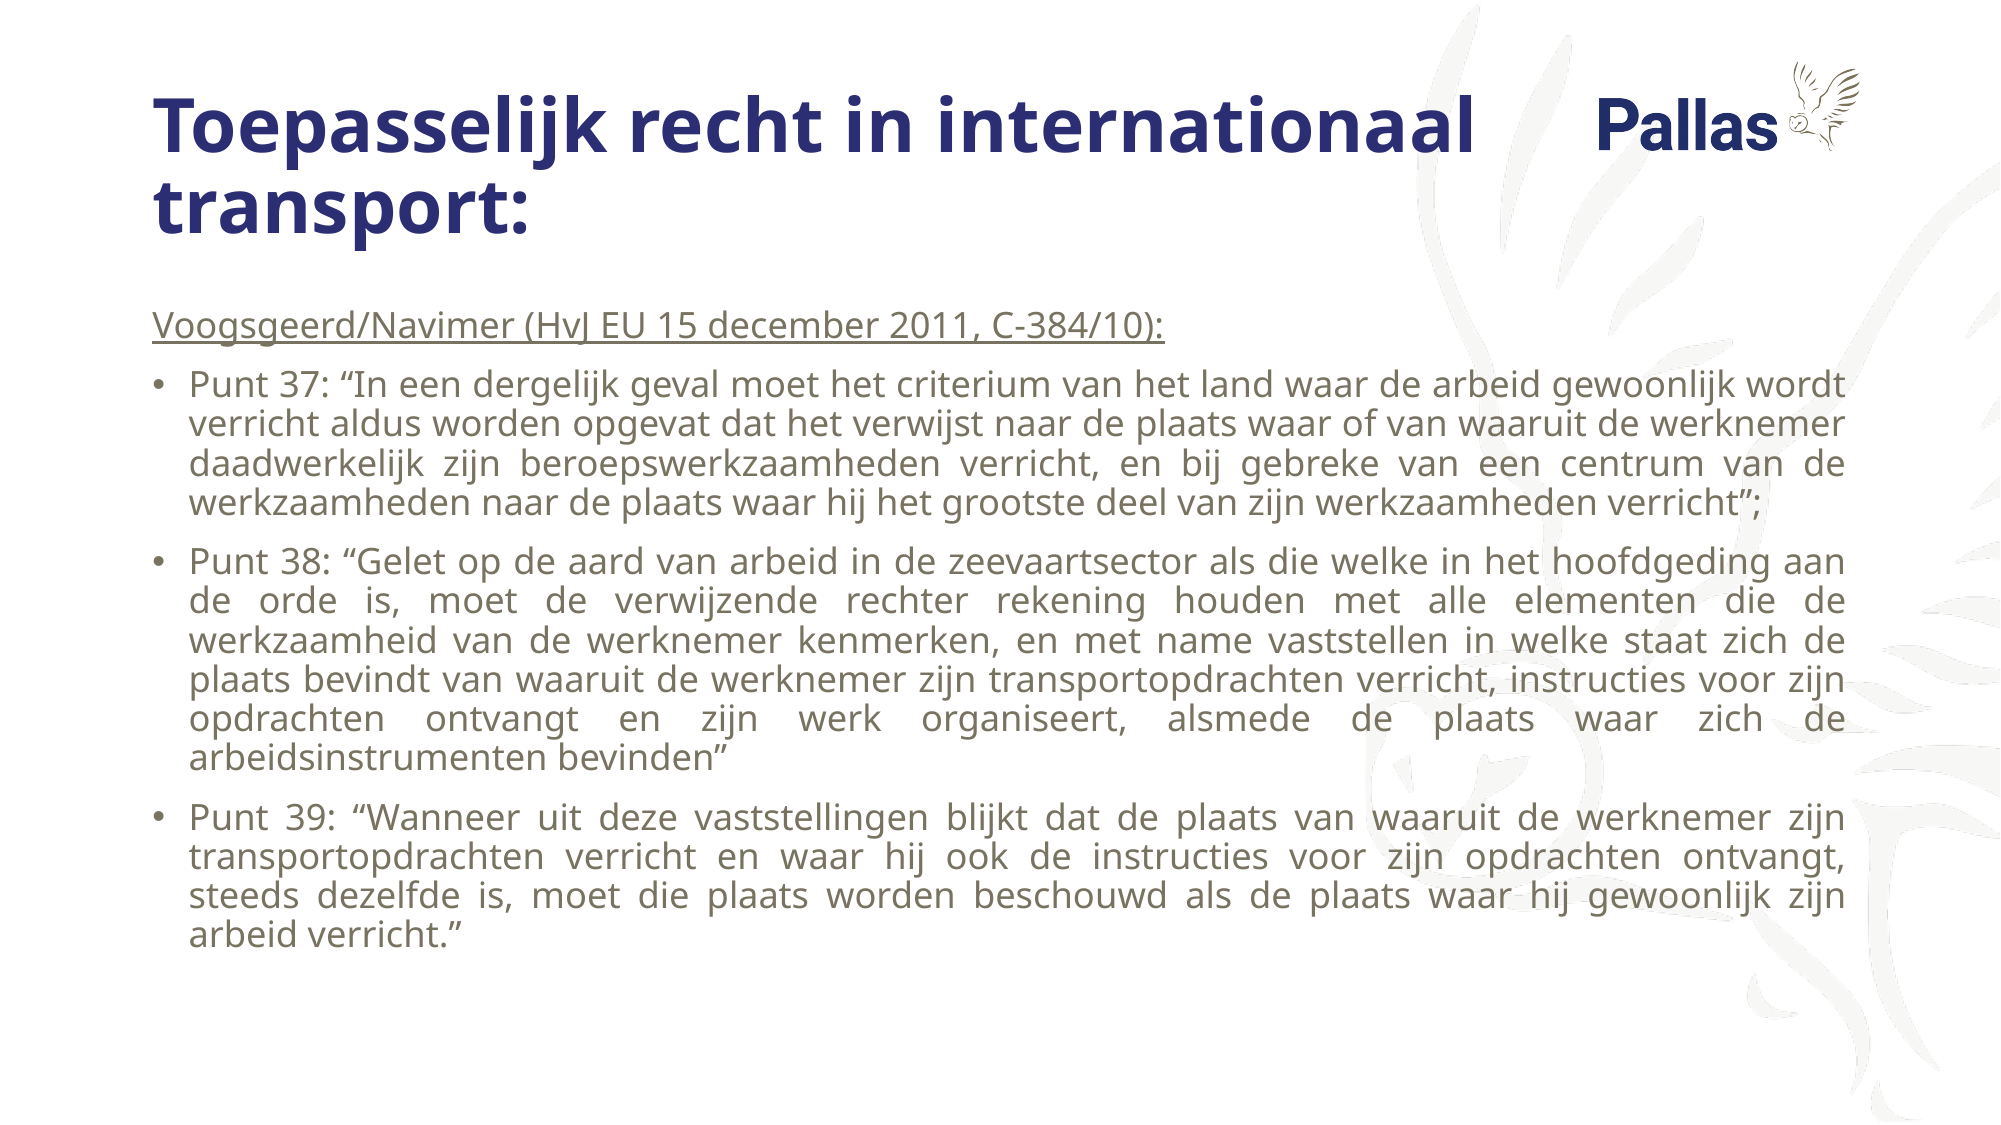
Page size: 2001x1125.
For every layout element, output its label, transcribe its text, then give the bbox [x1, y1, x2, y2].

title Toepasselijk recht in internationaal transport: [137, 59, 1540, 278]
list Voogsgeerd/Navimer (HvJ EU 15 december 2011, C-384/10): Punt 37: “In een dergelijk geval moet het criterium van het land waar de arbeid gewoonlijk wordt verricht aldus worden opgevat dat het verwijst naar de plaats waar of van waaruit de werknemer daadwerkelijk zijn beroepswerkzaamheden verricht, en bij gebreke van een centrum van de werkzaamheden naar de plaats waar hij het grootste deel van zijn werkzaamheden verricht”; Punt 38: “Gelet op de aard van arbeid in de zeevaartsector als die welke in het hoofdgeding aan de orde is, moet de verwijzende rechter rekening houden met alle elementen die de werkzaamheid van de werknemer kenmerken, en met name vaststellen in welke staat zich de plaats bevindt van waaruit de werknemer zijn transportopdrachten verricht, instructies voor zijn opdrachten ontvangt en zijn werk organiseert, alsmede de plaats waar zich de arbeidsinstrumenten bevinden” Punt 39: “Wanneer uit deze vaststellingen blijkt dat de plaats van waaruit de werknemer zijn transportopdrachten verricht en waar hij ook de instructies voor zijn opdrachten ontvangt, steeds dezelfde is, moet die plaats worden beschouwd als de plaats waar hij gewoonlijk zijn arbeid verricht.” [137, 299, 1863, 996]
picture [1599, 61, 1860, 151]
